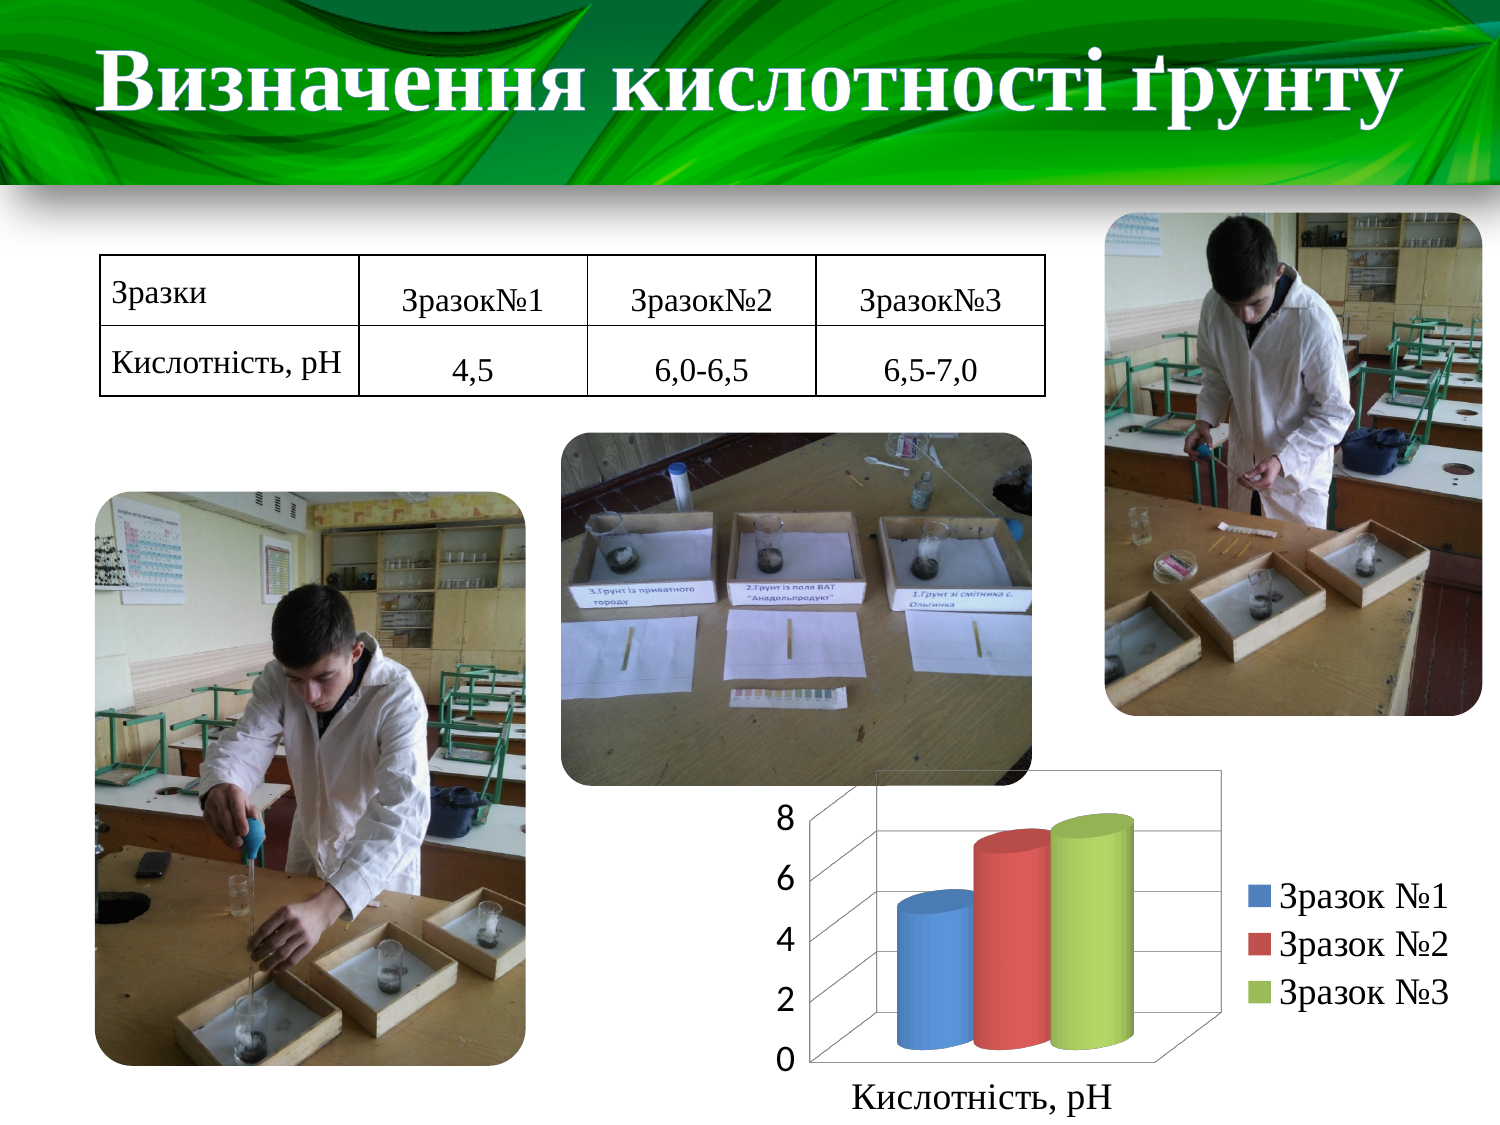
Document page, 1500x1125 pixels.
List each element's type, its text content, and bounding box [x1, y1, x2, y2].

table_cell 6,5-7,0 [817, 326, 1044, 395]
picture [1104, 212, 1483, 717]
picture [560, 432, 1033, 786]
table_cell 6,0-6,5 [588, 326, 815, 395]
picture [94, 491, 526, 1067]
table_cell 4,5 [360, 326, 587, 395]
table_header Зразок№3 [817, 256, 1044, 325]
chart [761, 763, 1475, 1125]
table_header Зразок№2 [588, 256, 815, 325]
picture [0, 0, 1500, 185]
table_cell Кислотність, рН [101, 326, 358, 395]
table_header Зразок№1 [360, 256, 587, 325]
table_header Зразки [101, 256, 358, 325]
